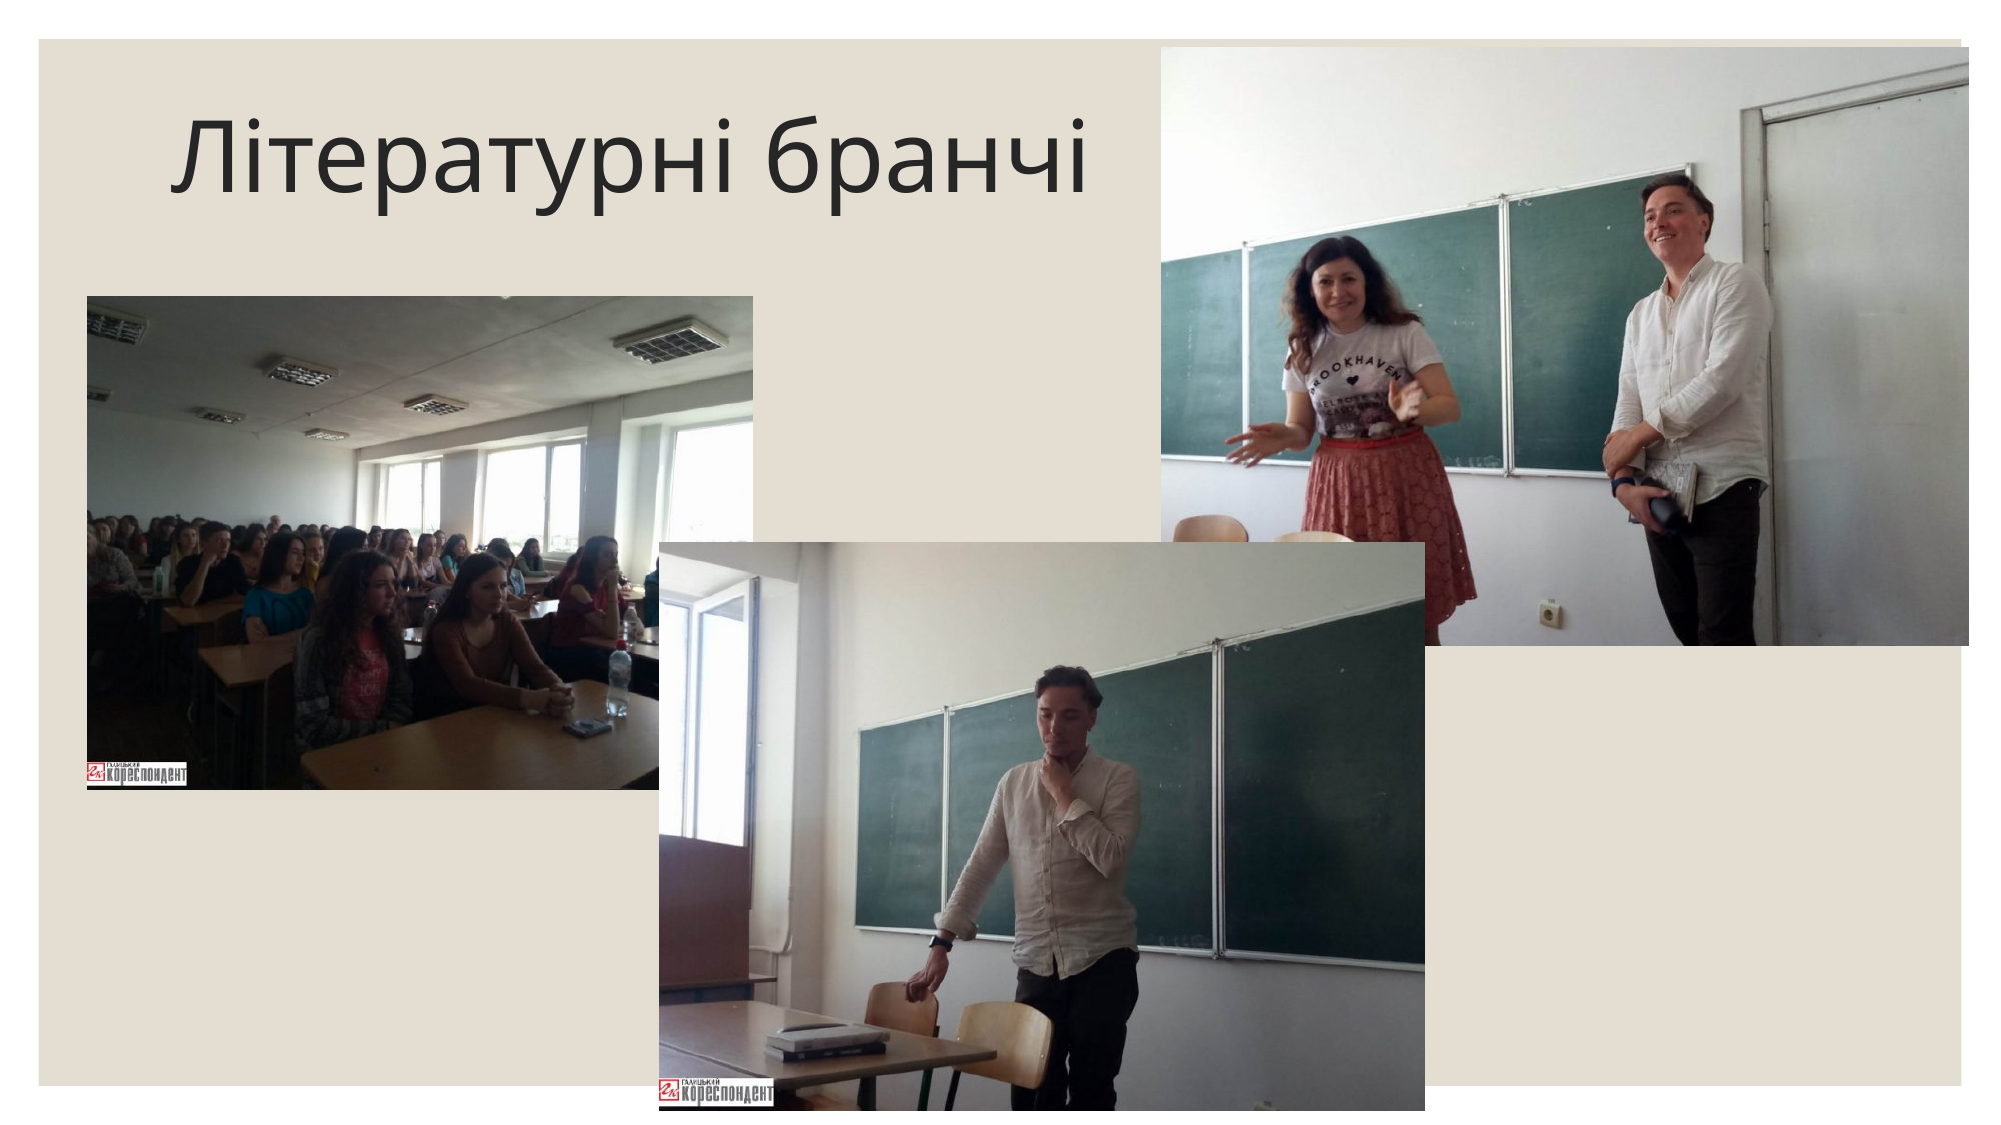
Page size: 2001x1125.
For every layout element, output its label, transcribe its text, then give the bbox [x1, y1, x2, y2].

picture [659, 47, 1969, 1111]
title Літературні бранчі [155, 90, 1131, 230]
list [87, 296, 753, 790]
